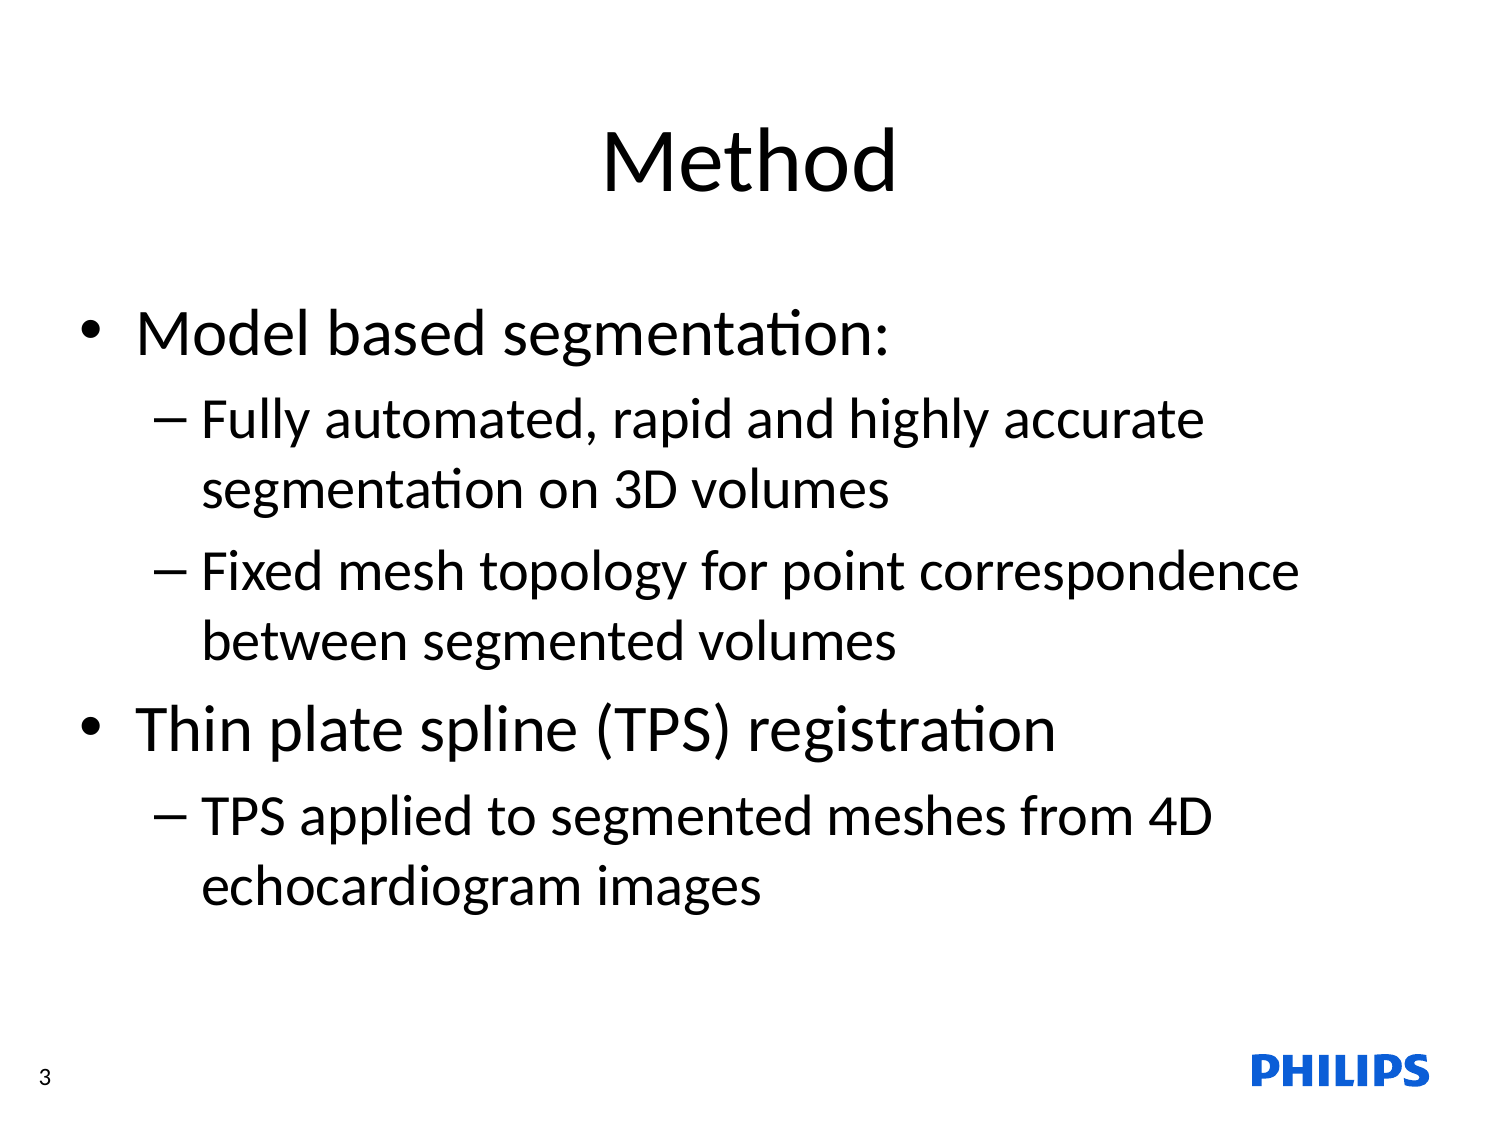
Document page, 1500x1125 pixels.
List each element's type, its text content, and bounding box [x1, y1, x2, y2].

list Model based segmentation: Fully automated, rapid and highly accurate segmentation on 3D volumes Fixed mesh topology for point correspondence between segmented volumes Thin plate spline (TPS) registration TPS applied to segmented meshes from 4D echocardiogram images [64, 281, 1436, 1000]
title Method [64, 92, 1436, 243]
